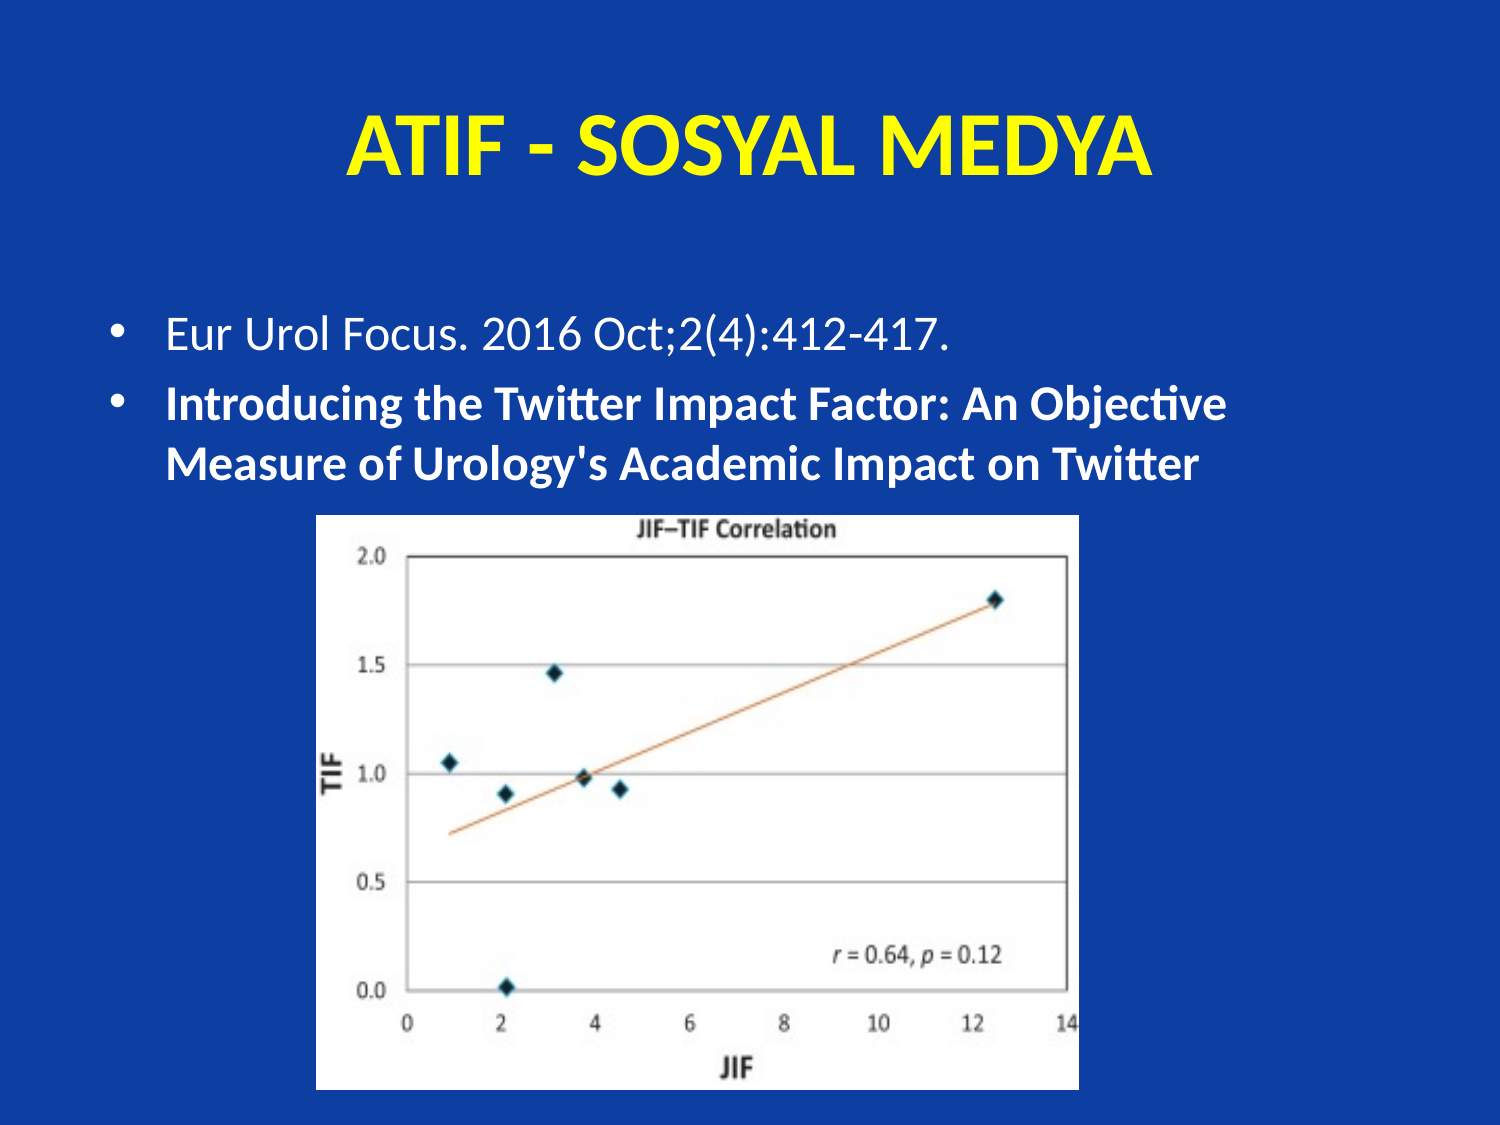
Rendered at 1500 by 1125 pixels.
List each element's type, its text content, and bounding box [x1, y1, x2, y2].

title ATIF - SOSYAL MEDYA [75, 45, 1425, 233]
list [316, 515, 1079, 1091]
list Eur Urol Focus. 2016 Oct;2(4):412-417. Introducing the Twitter Impact Factor: An Objective Measure of Urology's Academic Impact on Twitter [93, 292, 1430, 528]
